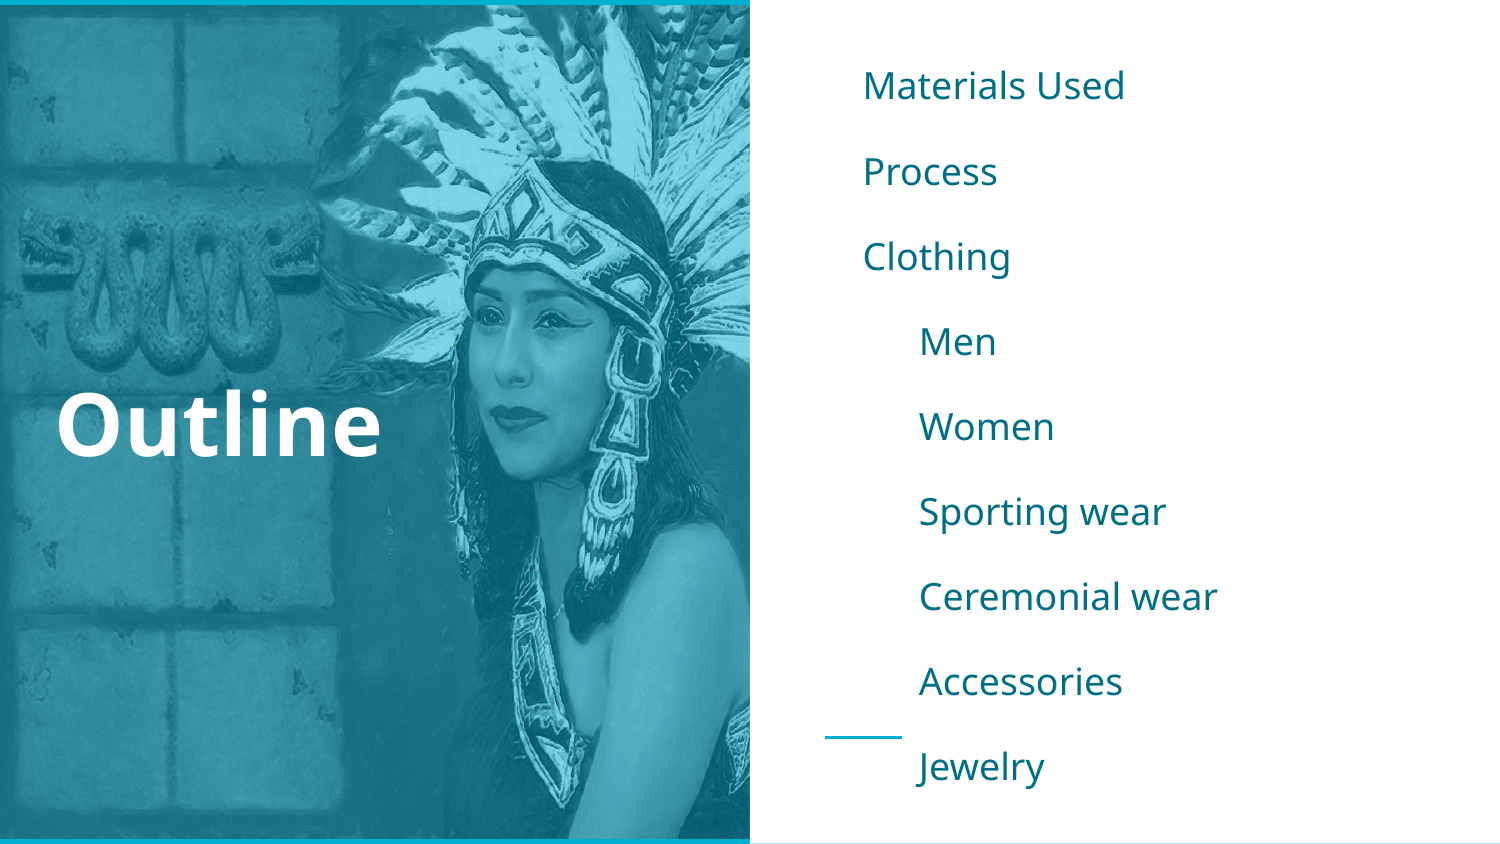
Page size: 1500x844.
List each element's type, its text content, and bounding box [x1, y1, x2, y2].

list Materials Used Process Clothing Men Women Sporting wear Ceremonial wear Accessories Jewelry [810, 118, 1440, 725]
picture [0, 5, 750, 839]
